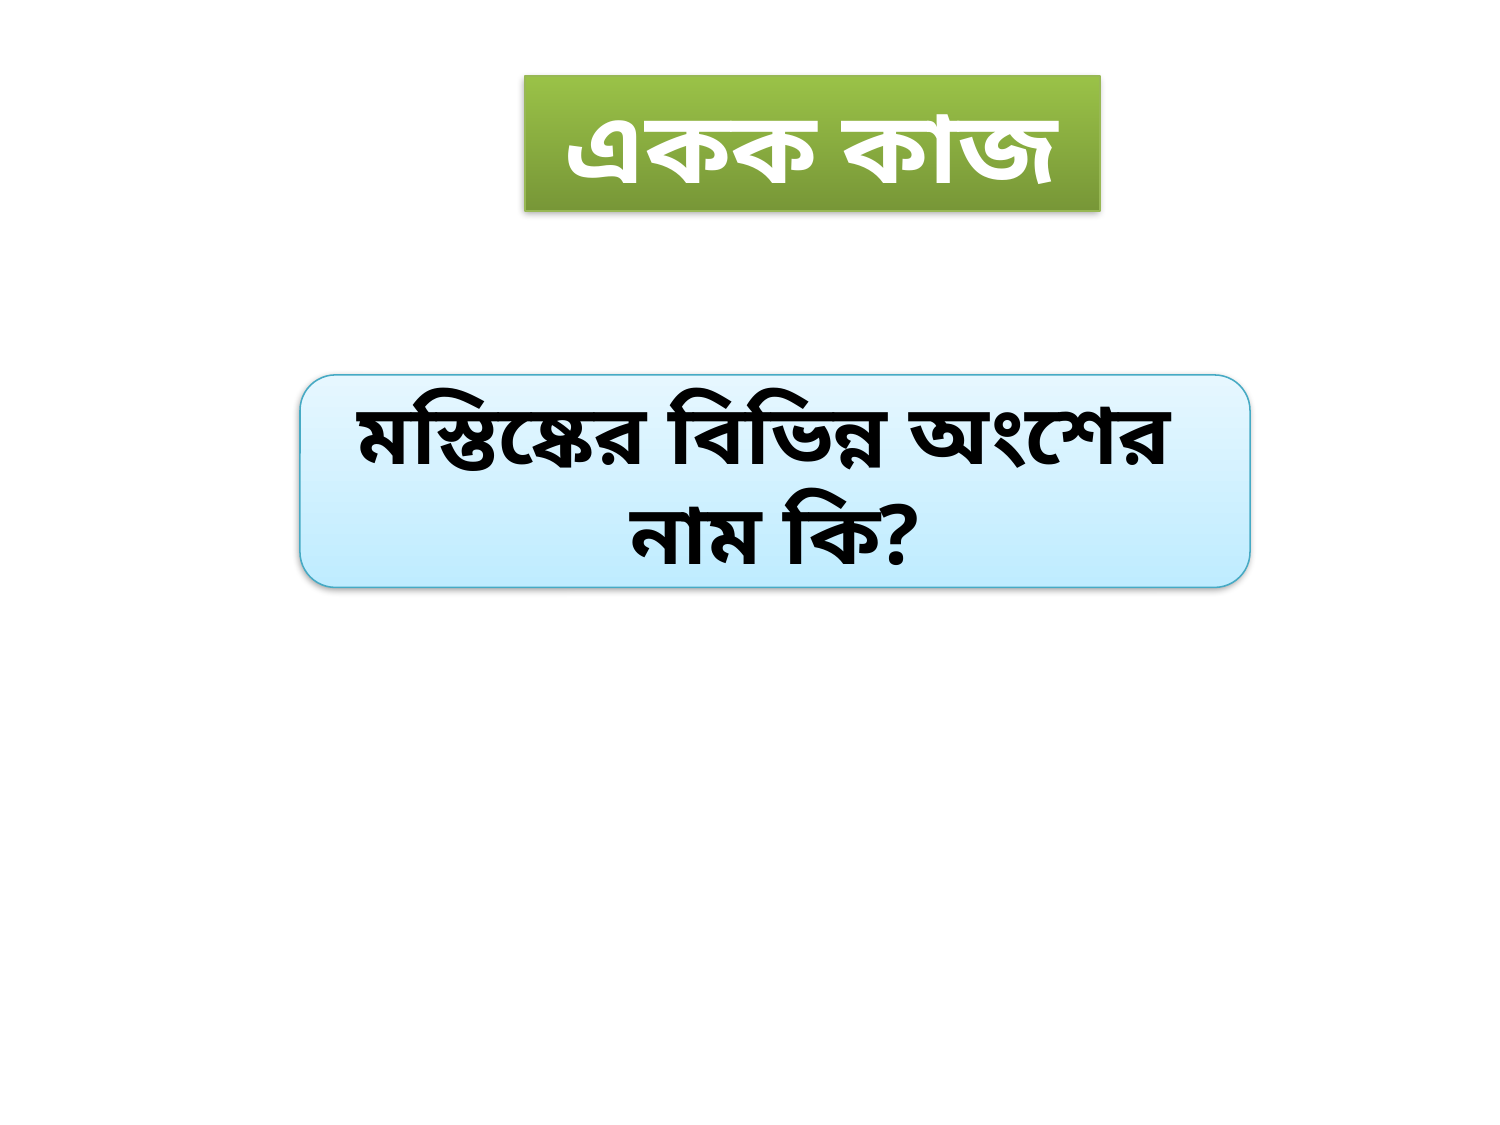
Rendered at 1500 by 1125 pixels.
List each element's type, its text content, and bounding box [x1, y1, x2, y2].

text_box মস্তিষ্কের বিভিন্ন অংশের নাম কি? [299, 374, 1251, 589]
text_box একক কাজ [524, 75, 1101, 212]
